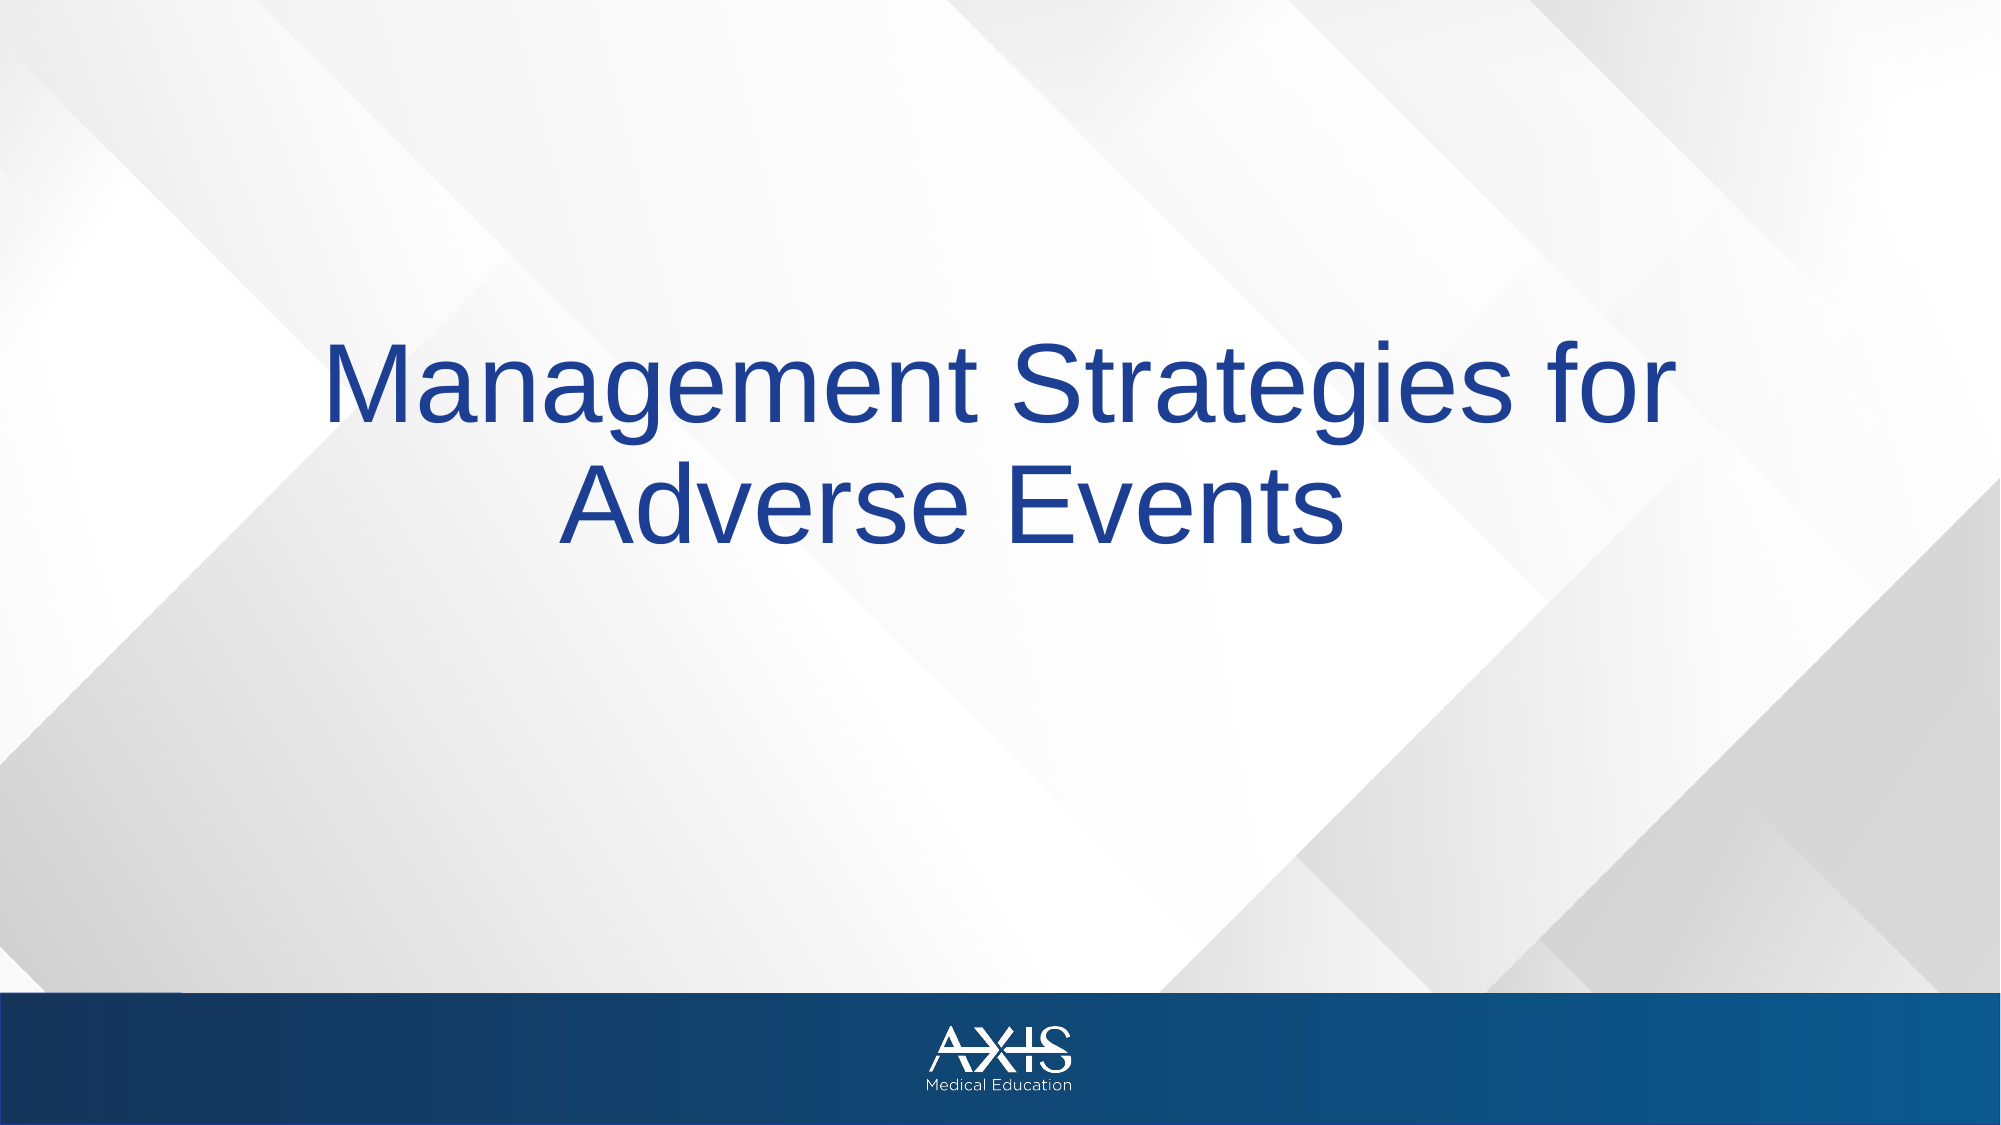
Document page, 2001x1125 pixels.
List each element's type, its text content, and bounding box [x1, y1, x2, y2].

text_box Time, mo [0, 0, 2000, 993]
picture [925, 1001, 1075, 1117]
title Management Strategies for Adverse Events [249, 184, 1750, 576]
